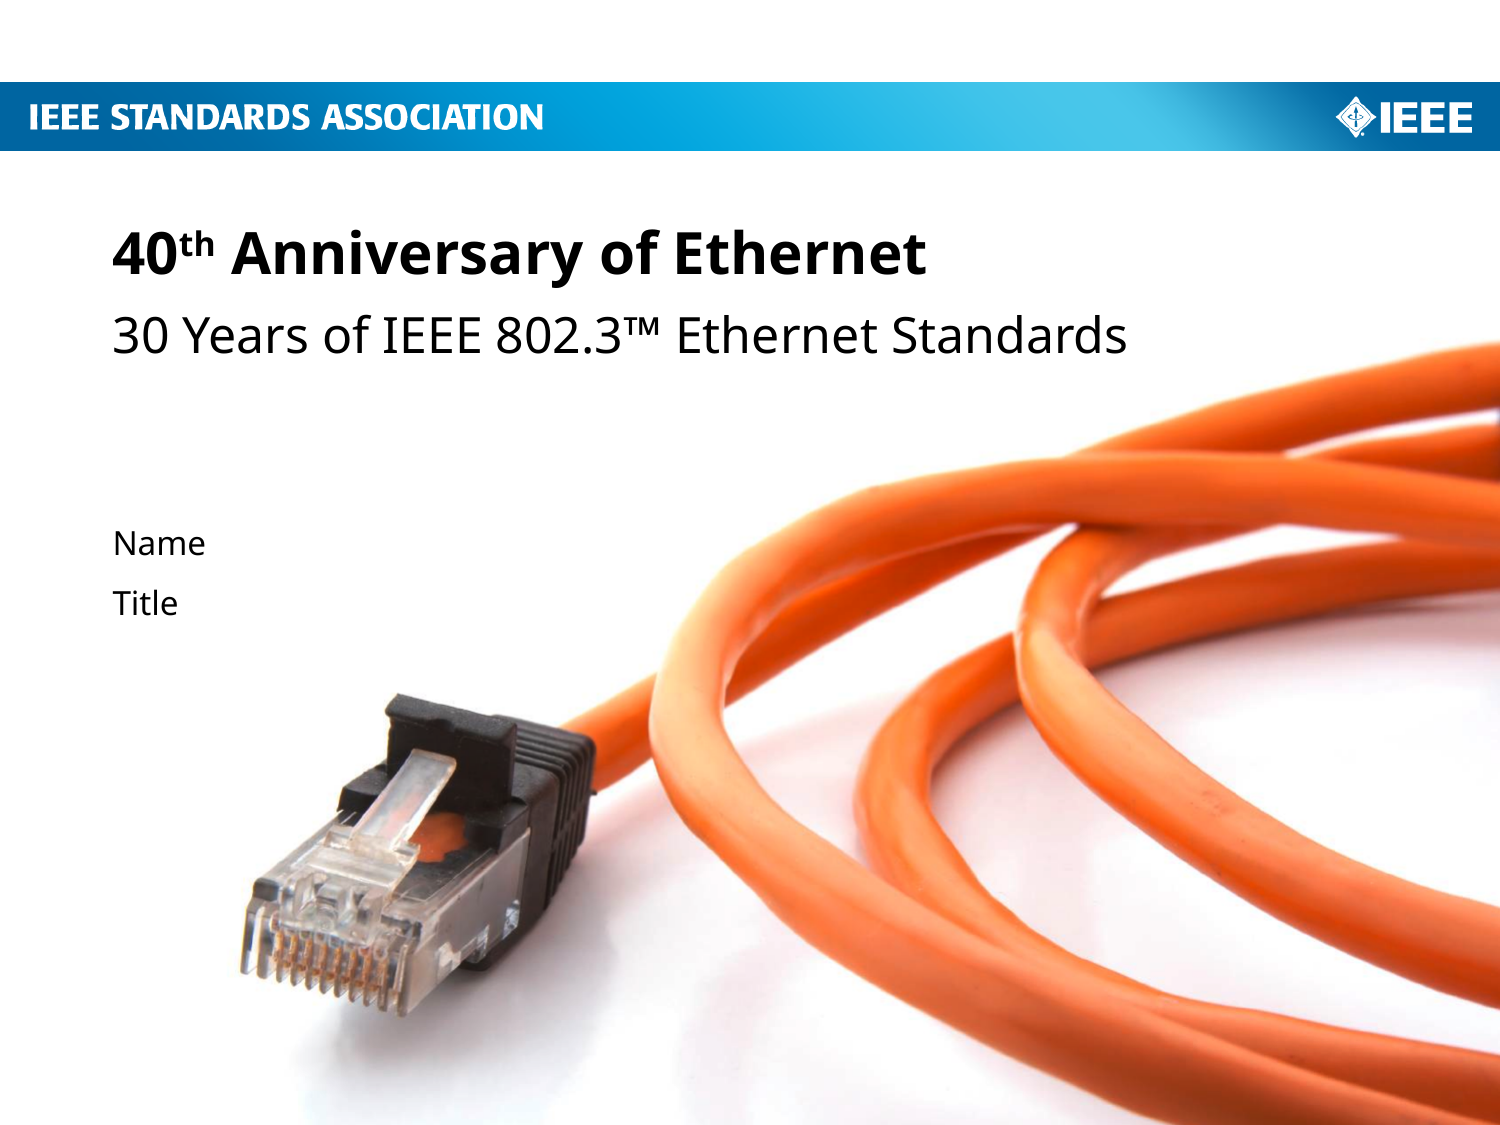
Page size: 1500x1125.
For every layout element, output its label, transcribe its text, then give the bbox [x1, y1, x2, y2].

title 40th Anniversary of Ethernet [112, 198, 1388, 287]
list Name Title [112, 494, 751, 631]
picture [0, 0, 1500, 1125]
subtitle 30 Years of IEEE 802.3™ Ethernet Standards [112, 287, 1388, 362]
